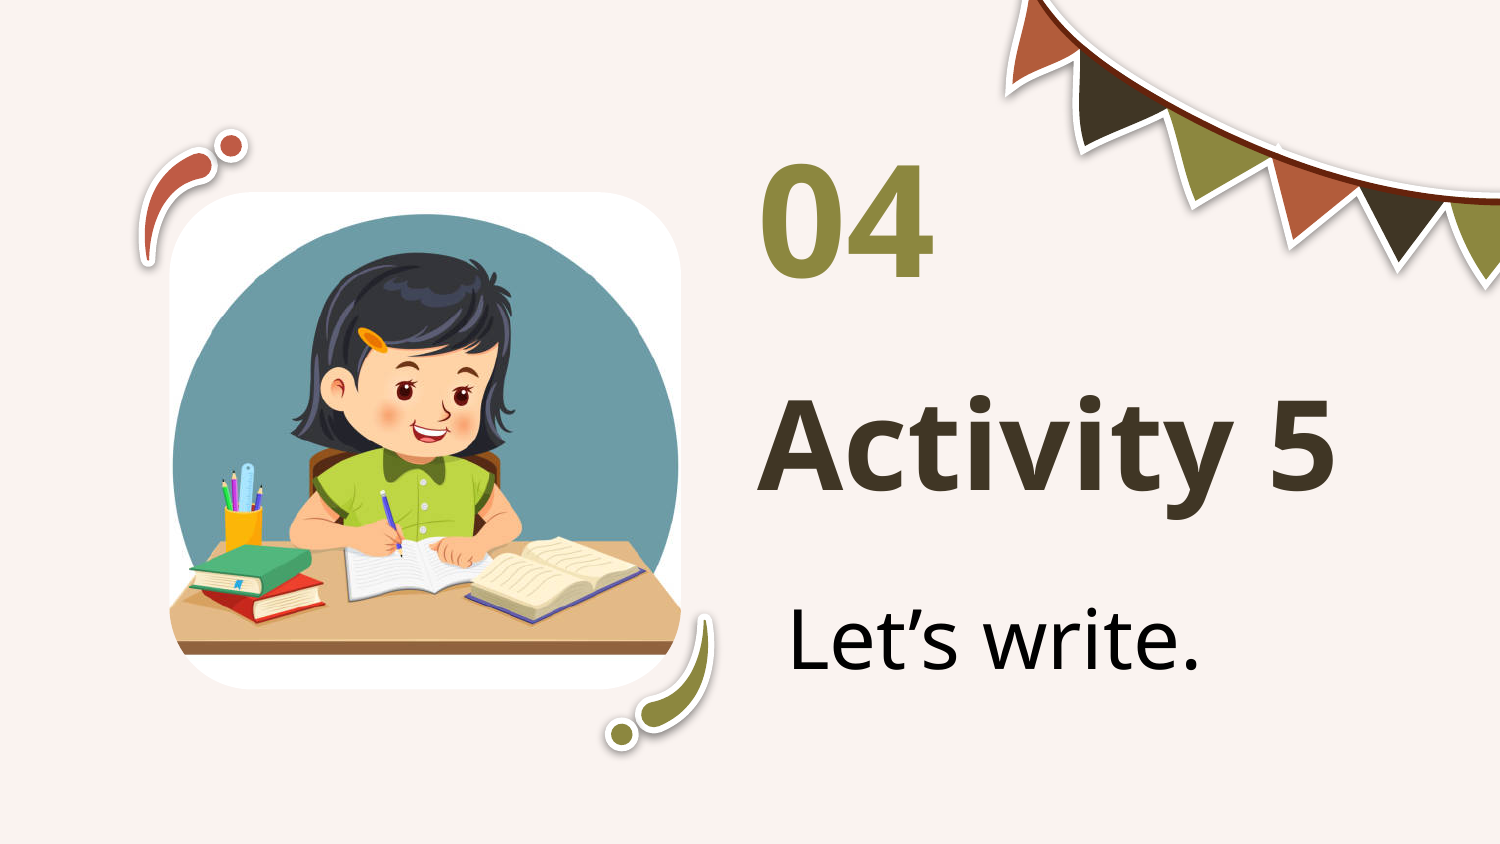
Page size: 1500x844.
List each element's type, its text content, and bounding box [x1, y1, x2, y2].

picture [169, 191, 682, 690]
title Activity 5 [742, 305, 1377, 602]
subtitle Let’s write. [771, 582, 1347, 690]
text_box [102, 131, 248, 267]
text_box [604, 613, 751, 749]
title 04 [742, 125, 1377, 305]
